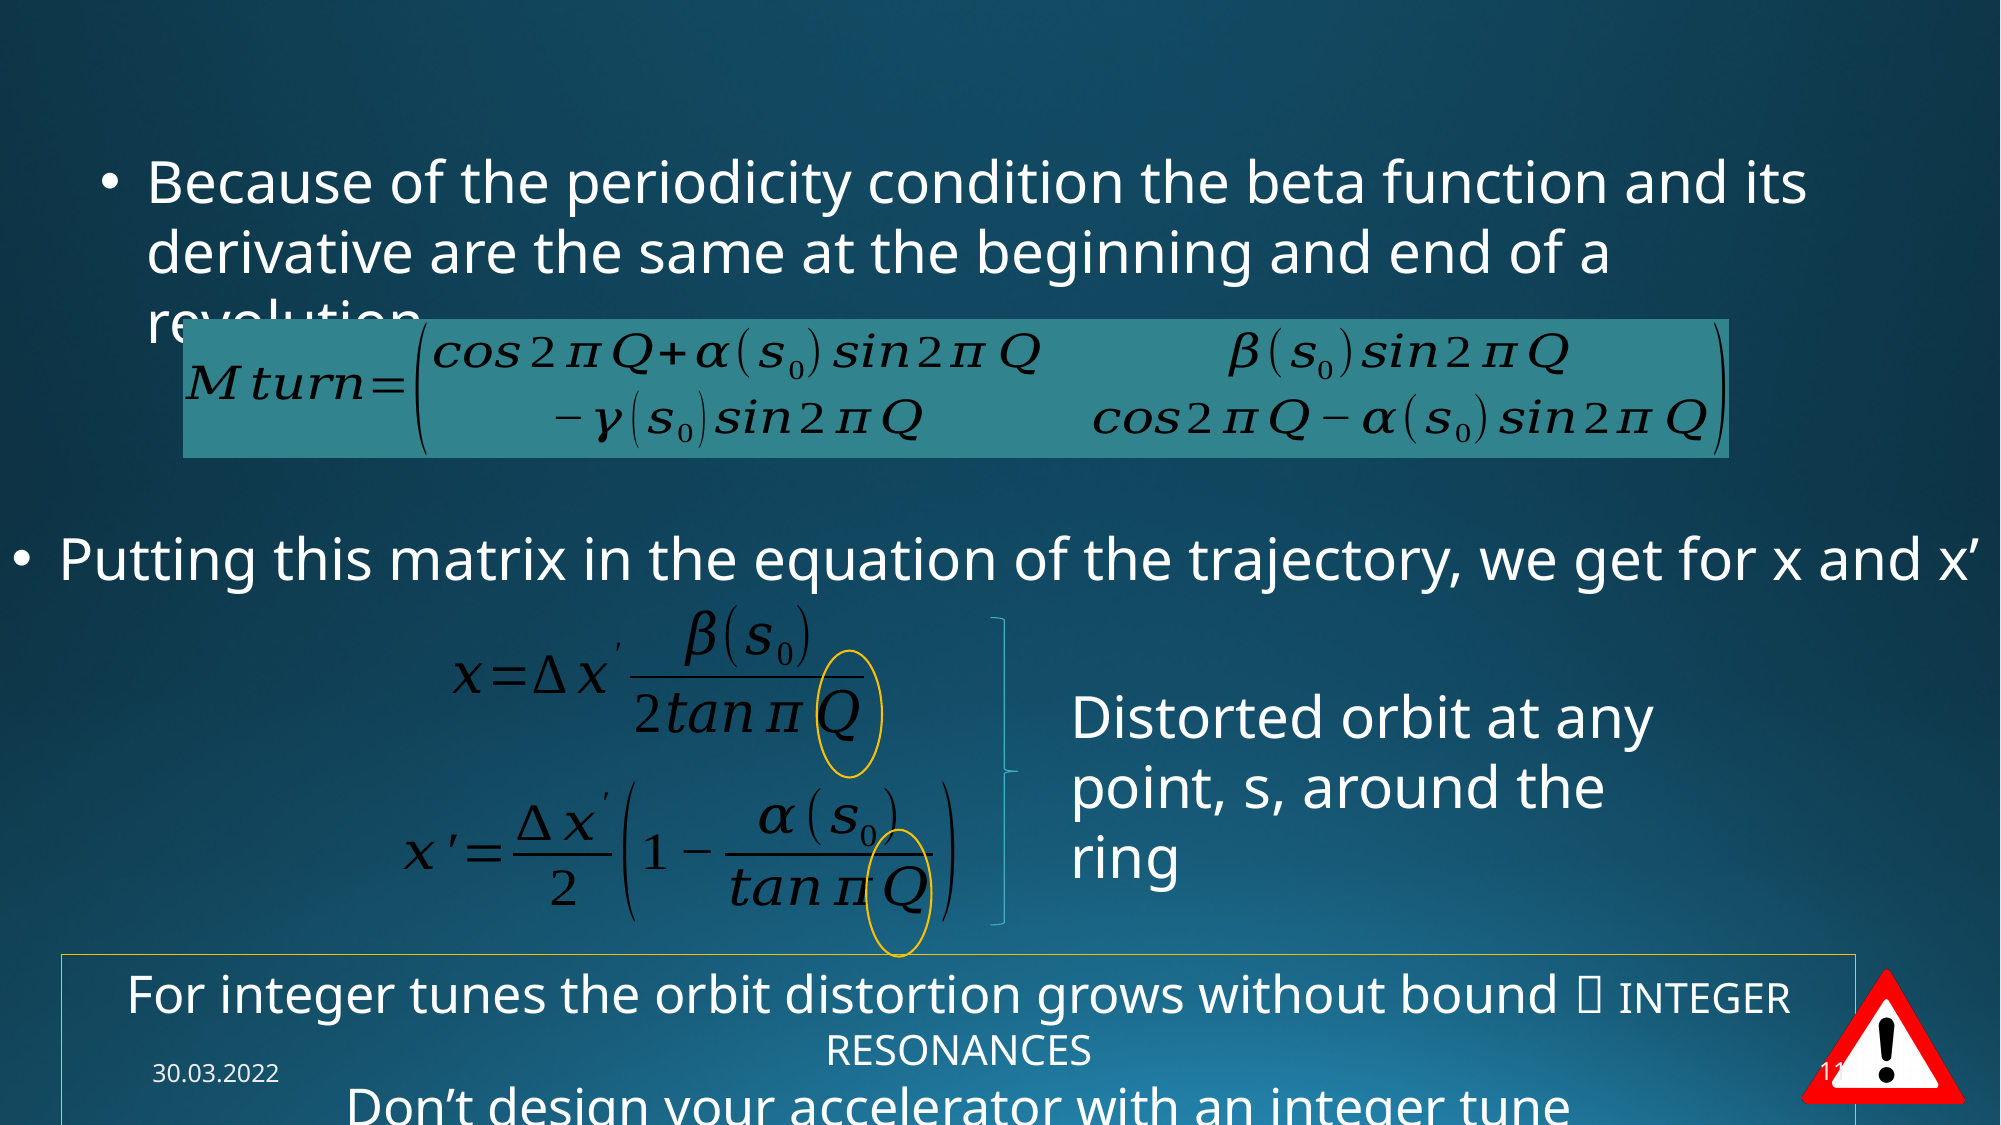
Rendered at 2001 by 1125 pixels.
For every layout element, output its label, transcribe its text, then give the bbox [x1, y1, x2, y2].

text_box For integer tunes the orbit distortion grows without bound  INTEGER RESONANCES Don’t design your accelerator with an integer tune [61, 954, 1856, 1125]
slide_number 11 [1412, 1042, 1802, 1103]
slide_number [137, 1042, 588, 1103]
picture [0, 0, 2001, 1125]
text_box Distorted orbit at any point, s, around the ring [1055, 673, 1730, 898]
text_box [865, 828, 933, 954]
text_box Putting this matrix in the equation of the trajectory, we get for x and x’ [0, 514, 1995, 600]
text_box [815, 649, 884, 779]
text_box [990, 617, 1019, 926]
